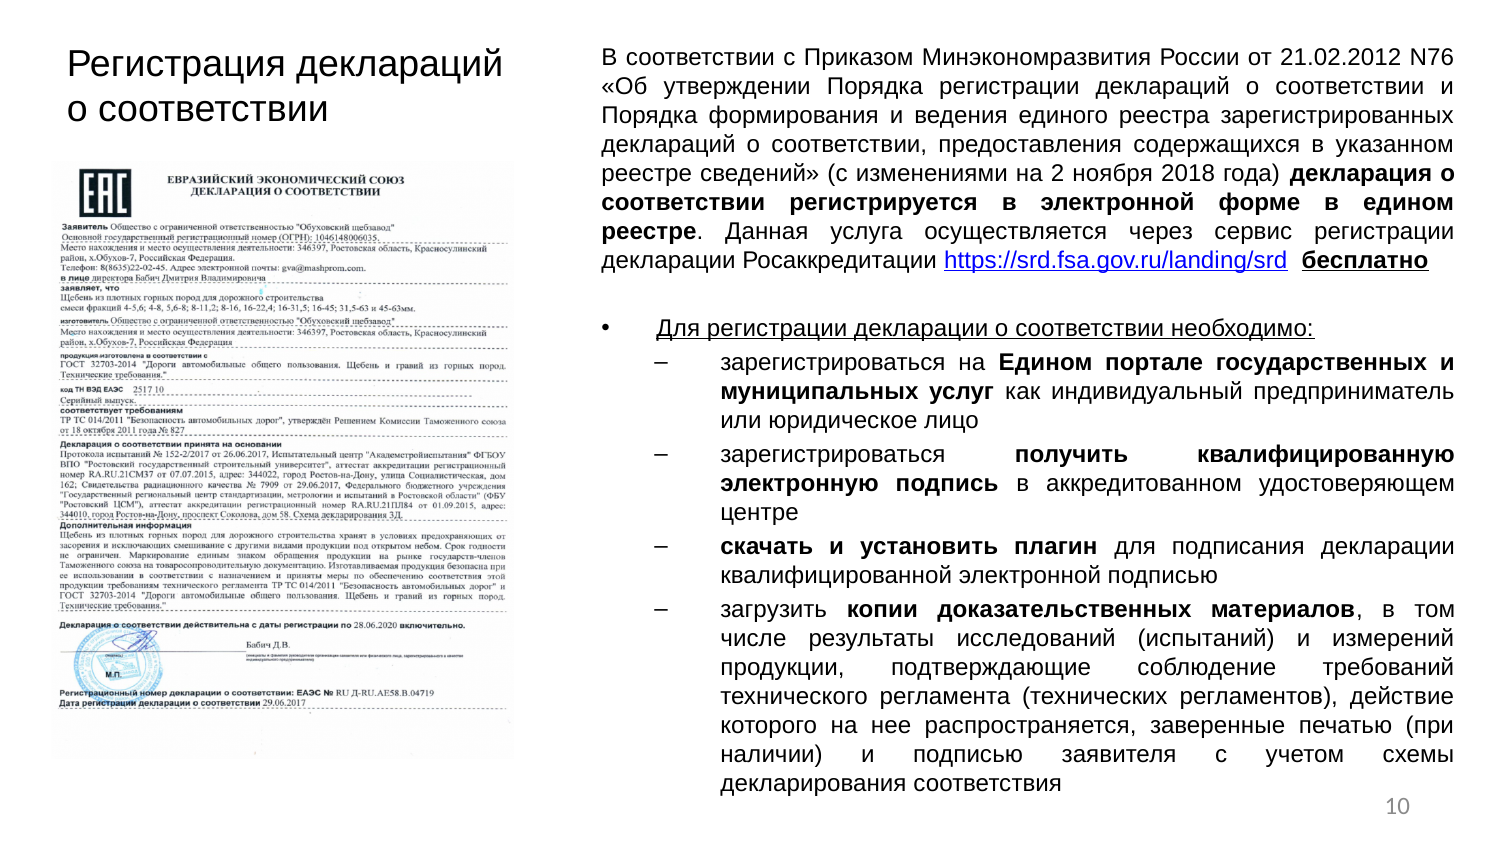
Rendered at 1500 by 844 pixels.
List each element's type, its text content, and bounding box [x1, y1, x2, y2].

list В соответствии с Приказом Минэкономразвития России от 21.02.2012 N76 «Об утверждении Порядка регистрации деклараций о соответствии и Порядка формирования и ведения единого реестра зарегистрированных деклараций о соответствии, предоставления содержащихся в указанном реестре сведений» (с изменениями на 2 ноября 2018 года) декларация о соответствии регистрируется в электронной форме в едином реестре. Данная услуга осуществляется через сервис регистрации декларации Росаккредитации https://srd.fsa.gov.ru/landing/srd бесплатно Для регистрации декларации о соответствии необходимо: зарегистрироваться на Едином портале государственных и муниципальных услуг как индивидуальный предприниматель или юридическое лицо зарегистрироваться получить квалифицированную электронную подпись в аккредитованном удостоверяющем центре скачать и установить плагин для подписания декларации квалифицированной электронной подписью загрузить копии доказательственных материалов, в том числе результаты исследований (испытаний) и измерений продукции, подтверждающие соблюдение требований технического регламента (технических регламентов), действие которого на нее распространяется, заверенные печатью (при наличии) и подписью заявителя с учетом схемы декларирования соответствия [586, 33, 1471, 806]
slide_number 10 [1074, 782, 1425, 827]
title Регистрация деклараций о соответствии [51, 43, 546, 137]
picture [51, 161, 514, 759]
